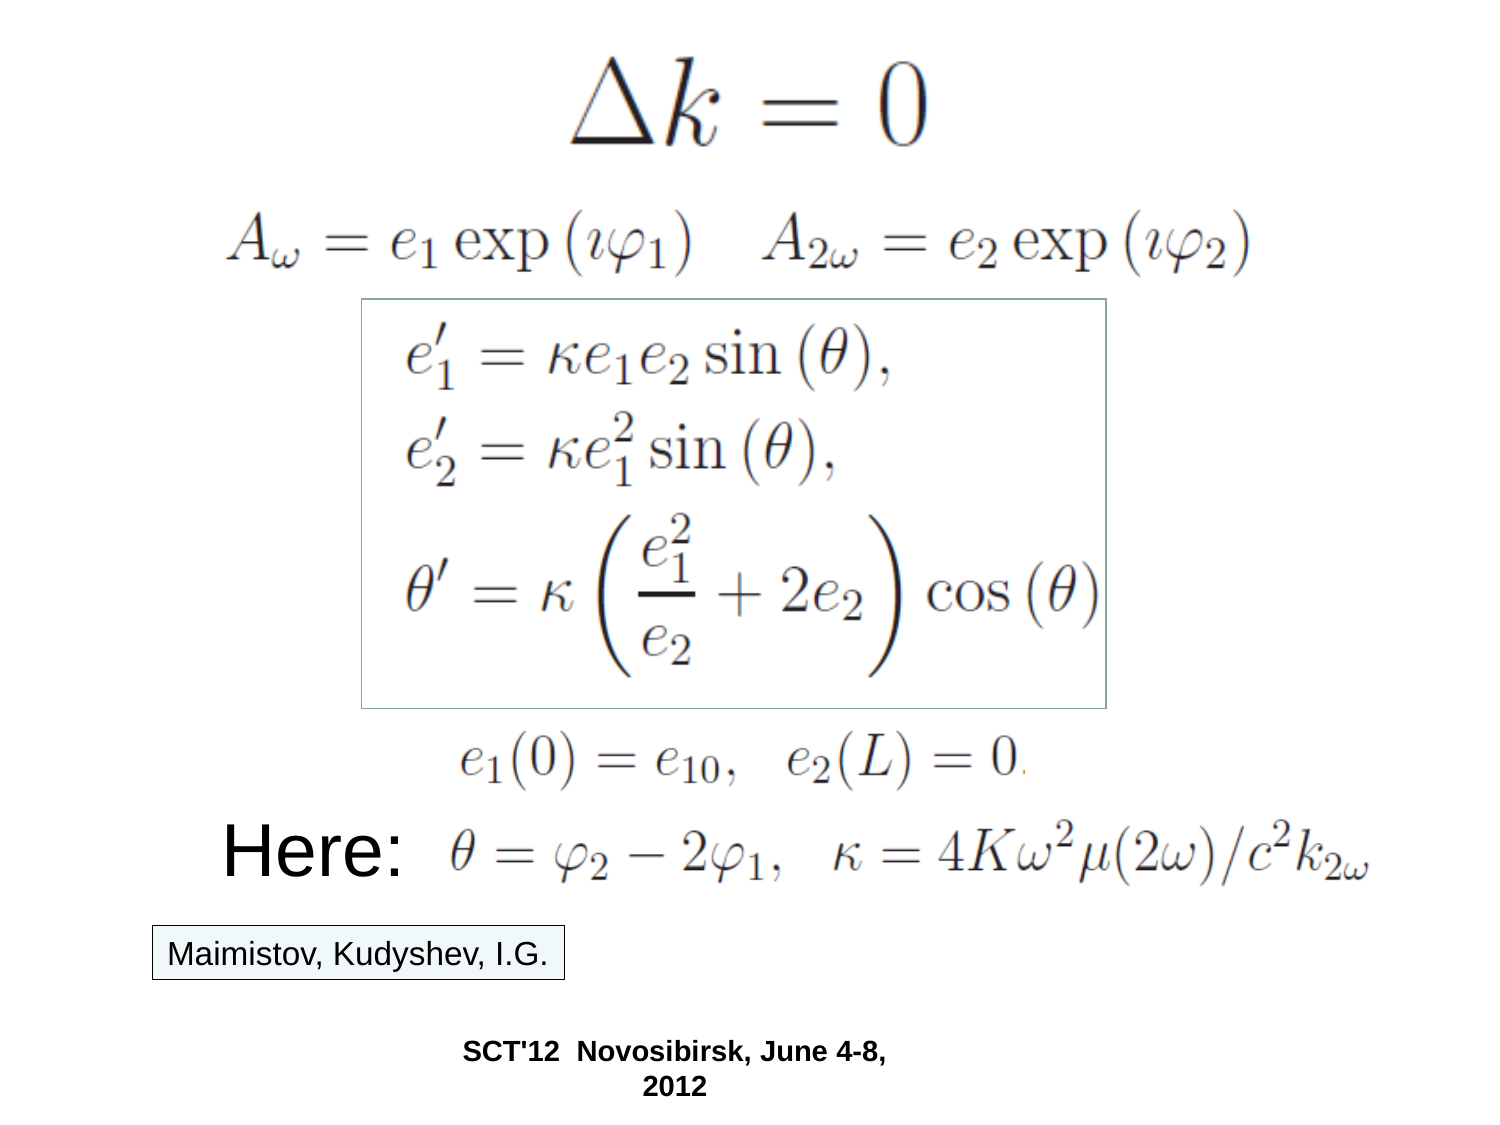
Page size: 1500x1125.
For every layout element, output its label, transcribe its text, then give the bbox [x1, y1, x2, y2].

text_box Maimistov, Kudyshev, I.G. [152, 924, 565, 980]
text_box Here: [206, 793, 420, 899]
picture [430, 712, 1377, 904]
footer SCT'12 Novosibirsk, June 4-8, 2012 [437, 1024, 913, 1104]
picture [362, 299, 1106, 708]
picture [212, 37, 1255, 288]
